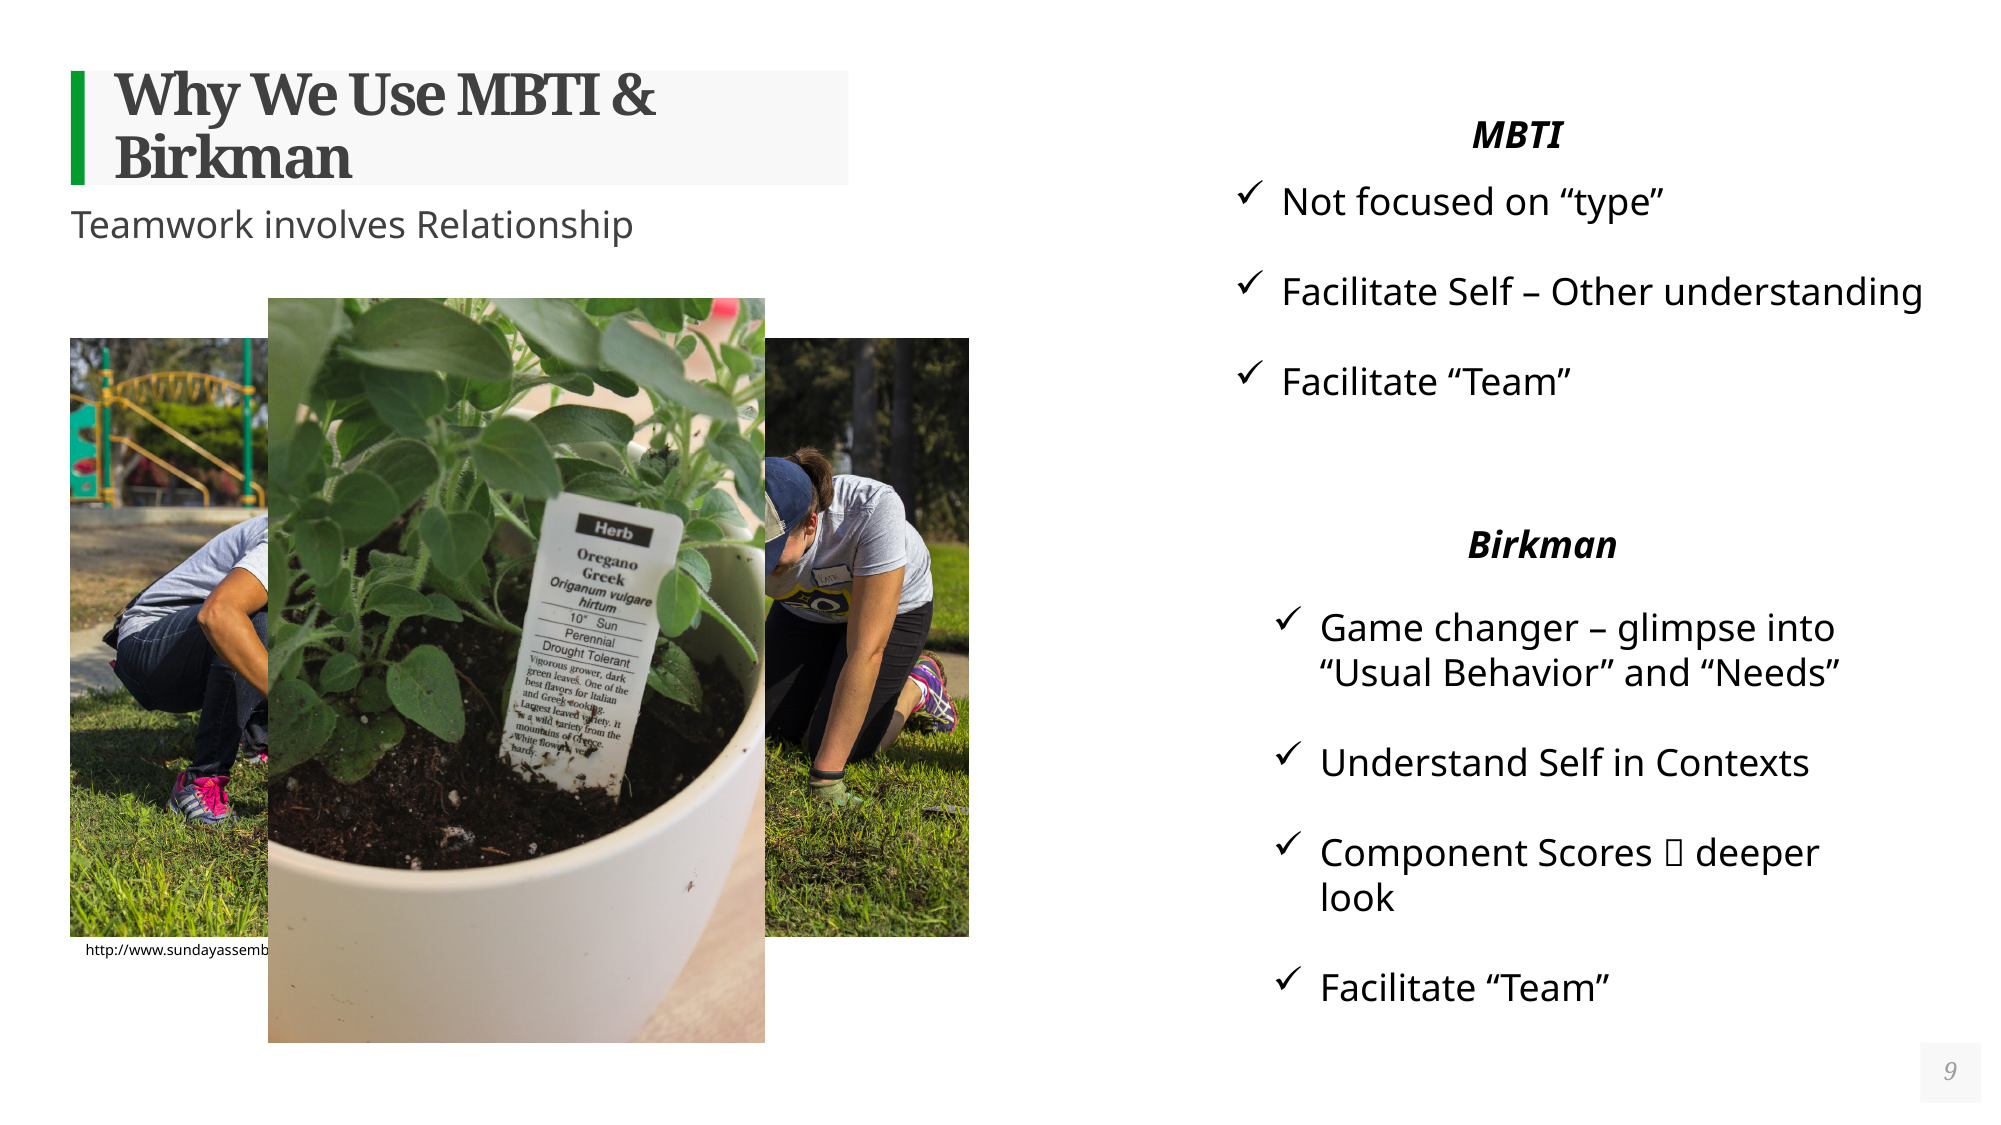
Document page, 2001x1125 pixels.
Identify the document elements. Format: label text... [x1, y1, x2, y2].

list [70, 338, 268, 937]
text_box Game changer – glimpse into “Usual Behavior” and “Needs” Understand Self in Contexts Component Scores  deeper look Facilitate “Team” [1258, 596, 1902, 1017]
slide_number 9 [1920, 1042, 1982, 1103]
picture [268, 298, 765, 1043]
text_box MBTI [1457, 103, 1578, 164]
title Why We Use MBTI & Birkman [84, 70, 849, 185]
text_box Birkman [1452, 514, 1633, 574]
text_box http://www.sundayassemblyla.org/planting_trees_treepeople_serviceevent [70, 937, 268, 966]
list Teamwork involves Relationship [70, 206, 969, 248]
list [765, 338, 969, 937]
text_box Not focused on “type” Facilitate Self – Other understanding Facilitate “Team” [1219, 170, 1940, 456]
